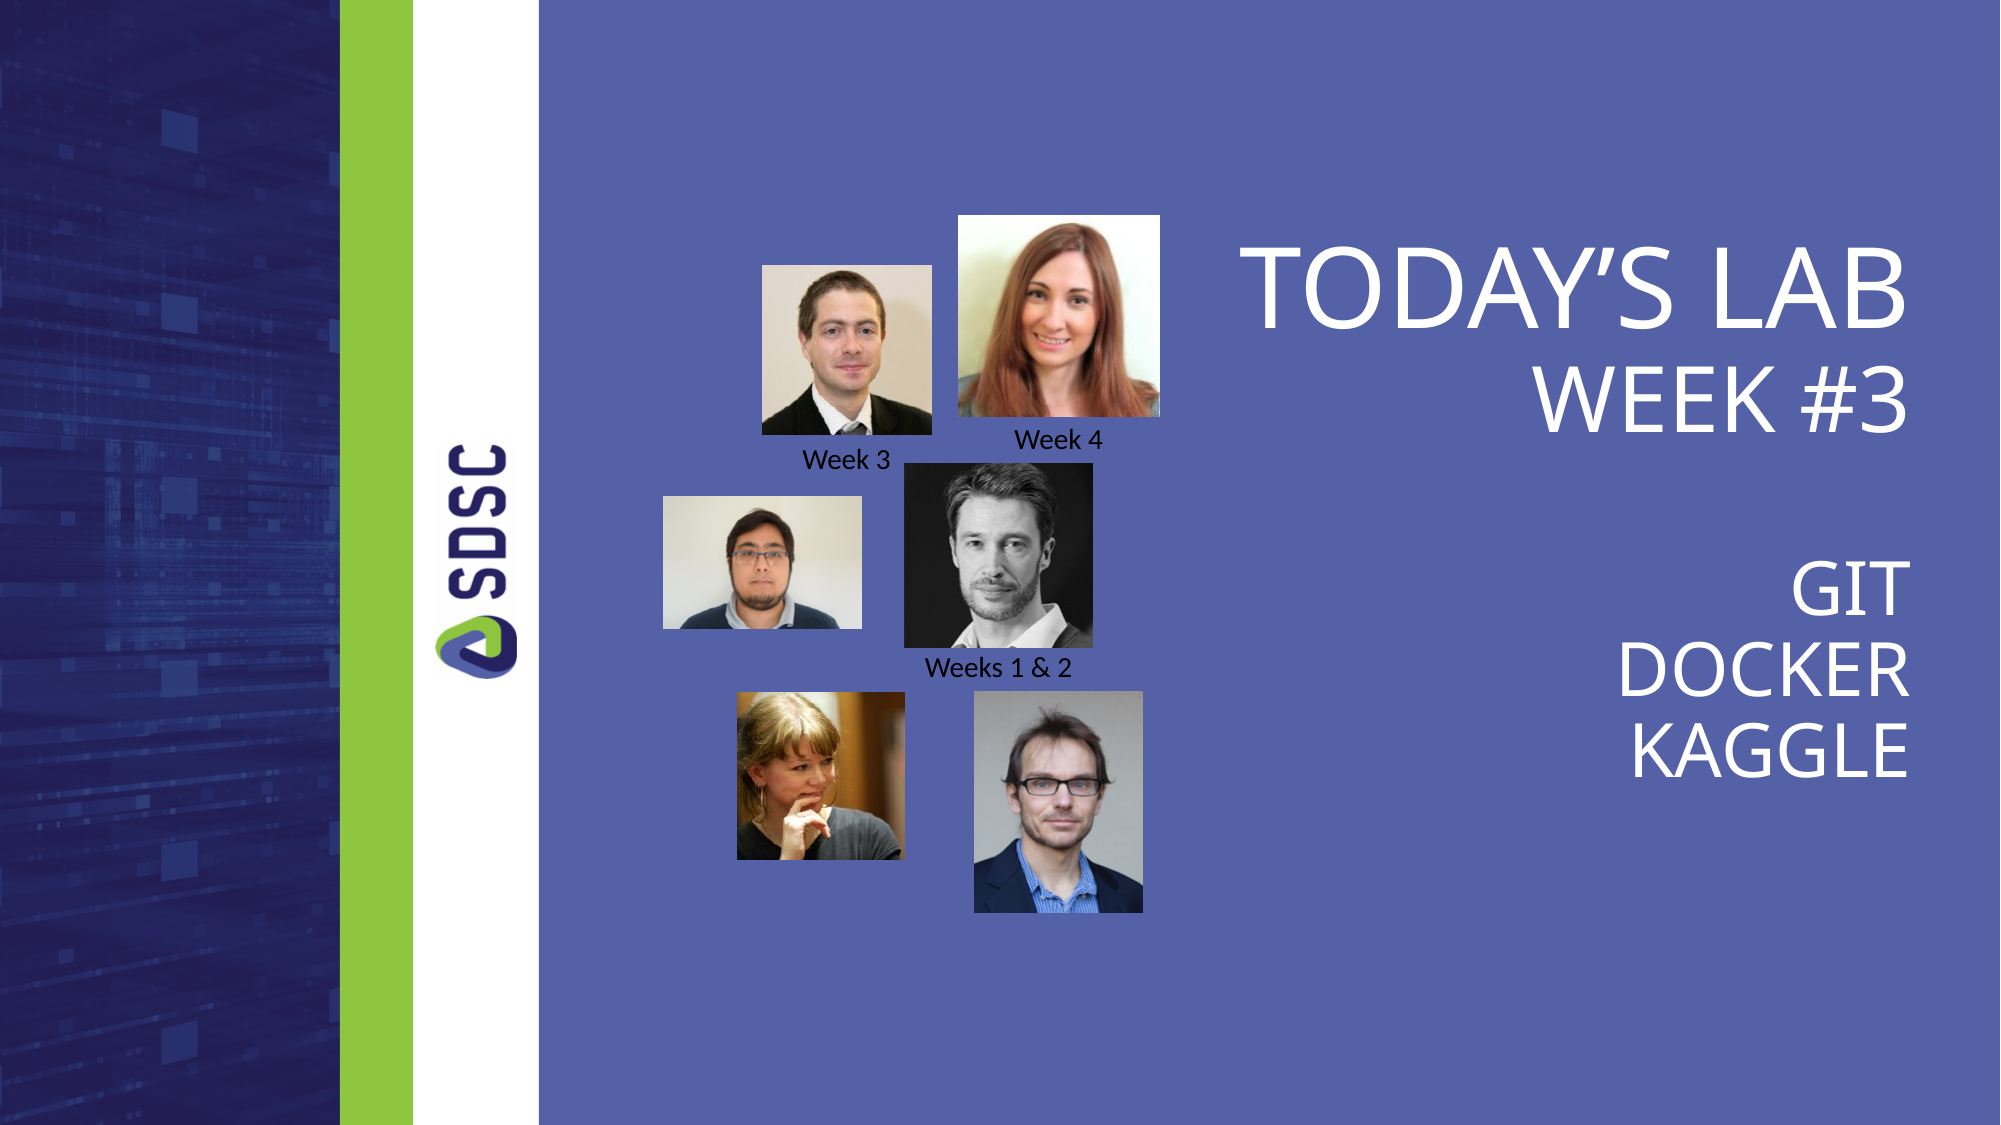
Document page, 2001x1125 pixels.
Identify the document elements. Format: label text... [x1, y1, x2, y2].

picture [974, 691, 1143, 913]
picture [737, 692, 905, 860]
picture [436, 445, 516, 679]
picture [663, 496, 862, 629]
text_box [762, 215, 1160, 692]
title Today’s lab week #3 Git Docker Kaggle [538, 0, 2000, 1125]
